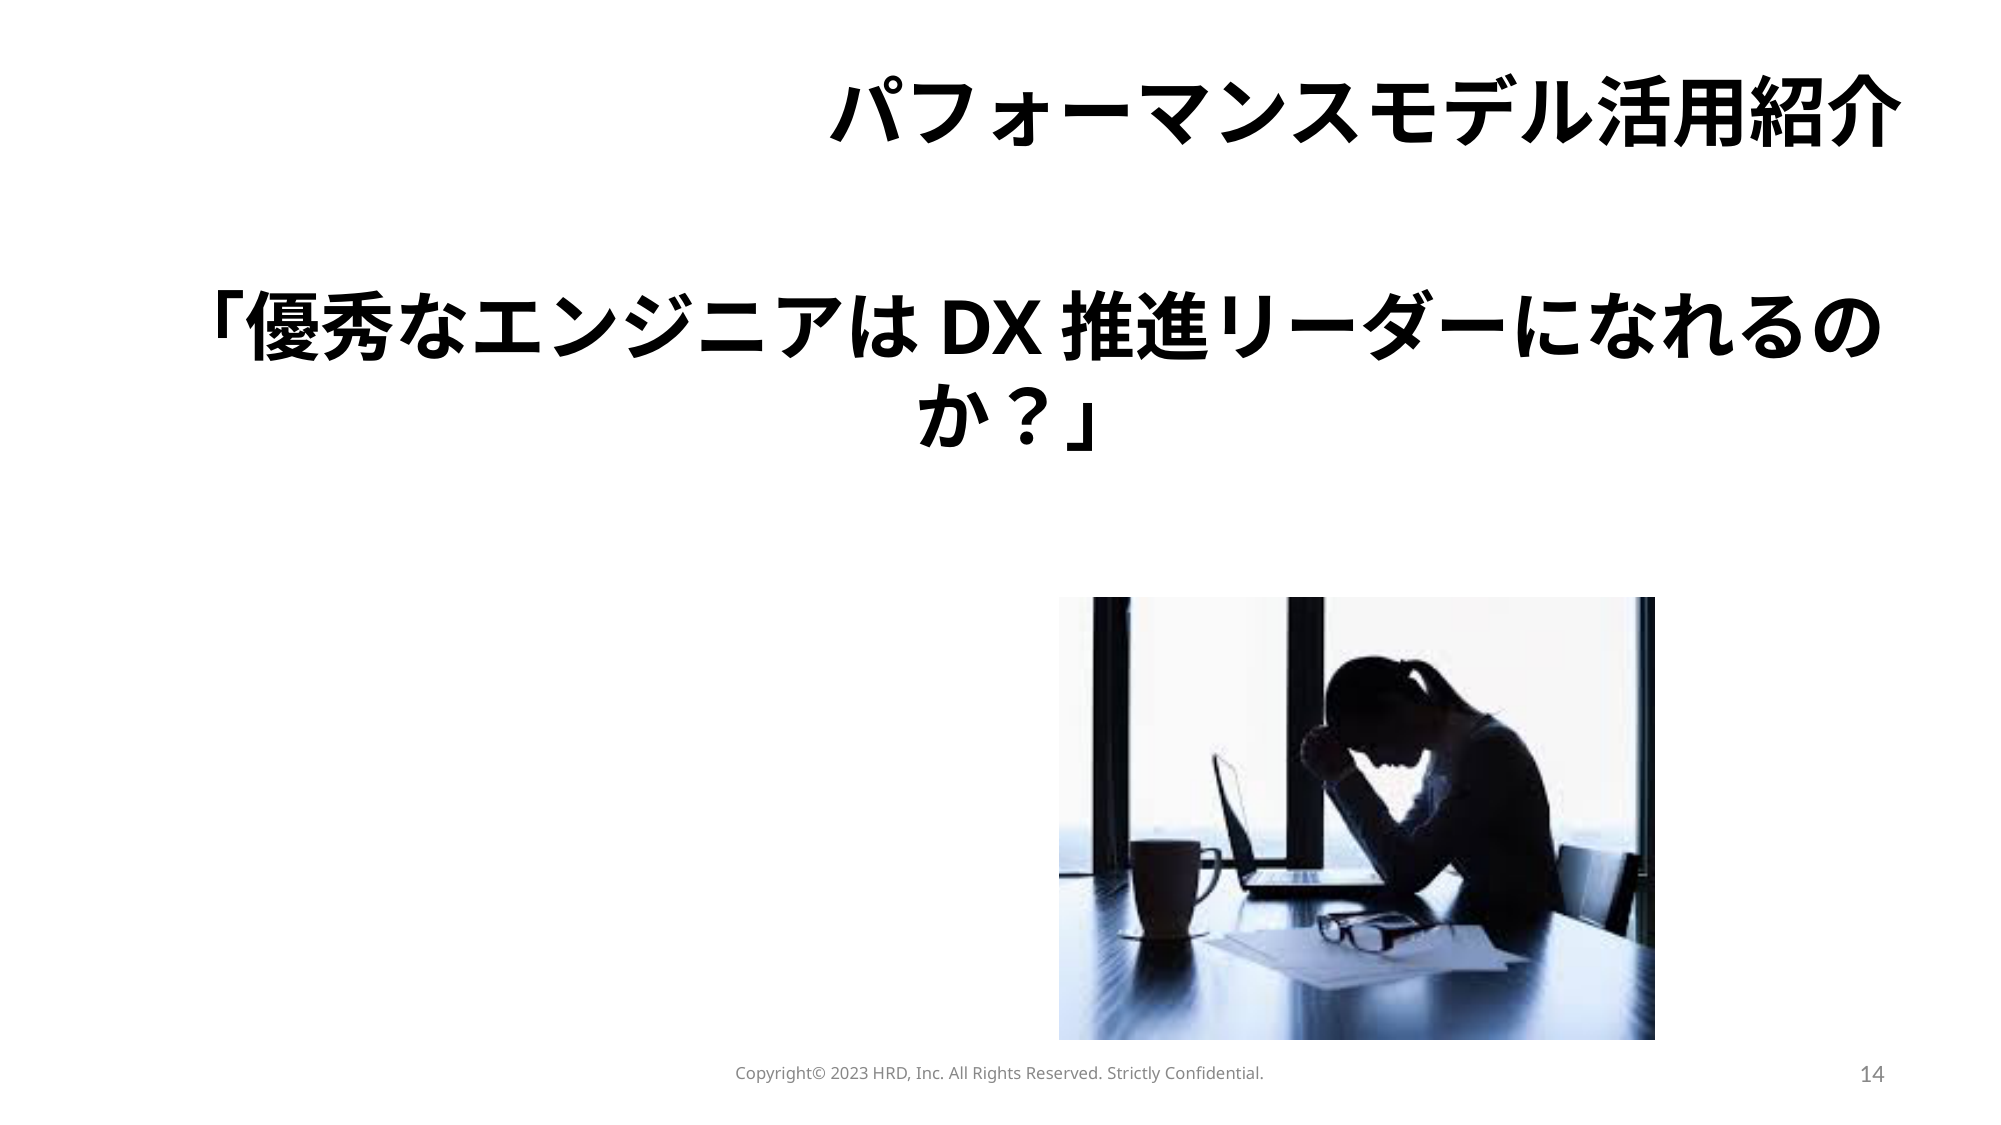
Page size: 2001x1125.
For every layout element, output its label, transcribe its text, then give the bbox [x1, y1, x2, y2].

slide_number 14 [1433, 1042, 1900, 1103]
footer Copyright©️ 2023 HRD, Inc. All Rights Reserved. Strictly Confidential. [683, 1042, 1317, 1103]
picture [1059, 597, 1656, 1041]
title パフォーマンスモデル活用紹介 [624, 47, 1919, 264]
list 「優秀なエンジニアはDX推進リーダーになれるのか？」 [137, 264, 1919, 979]
